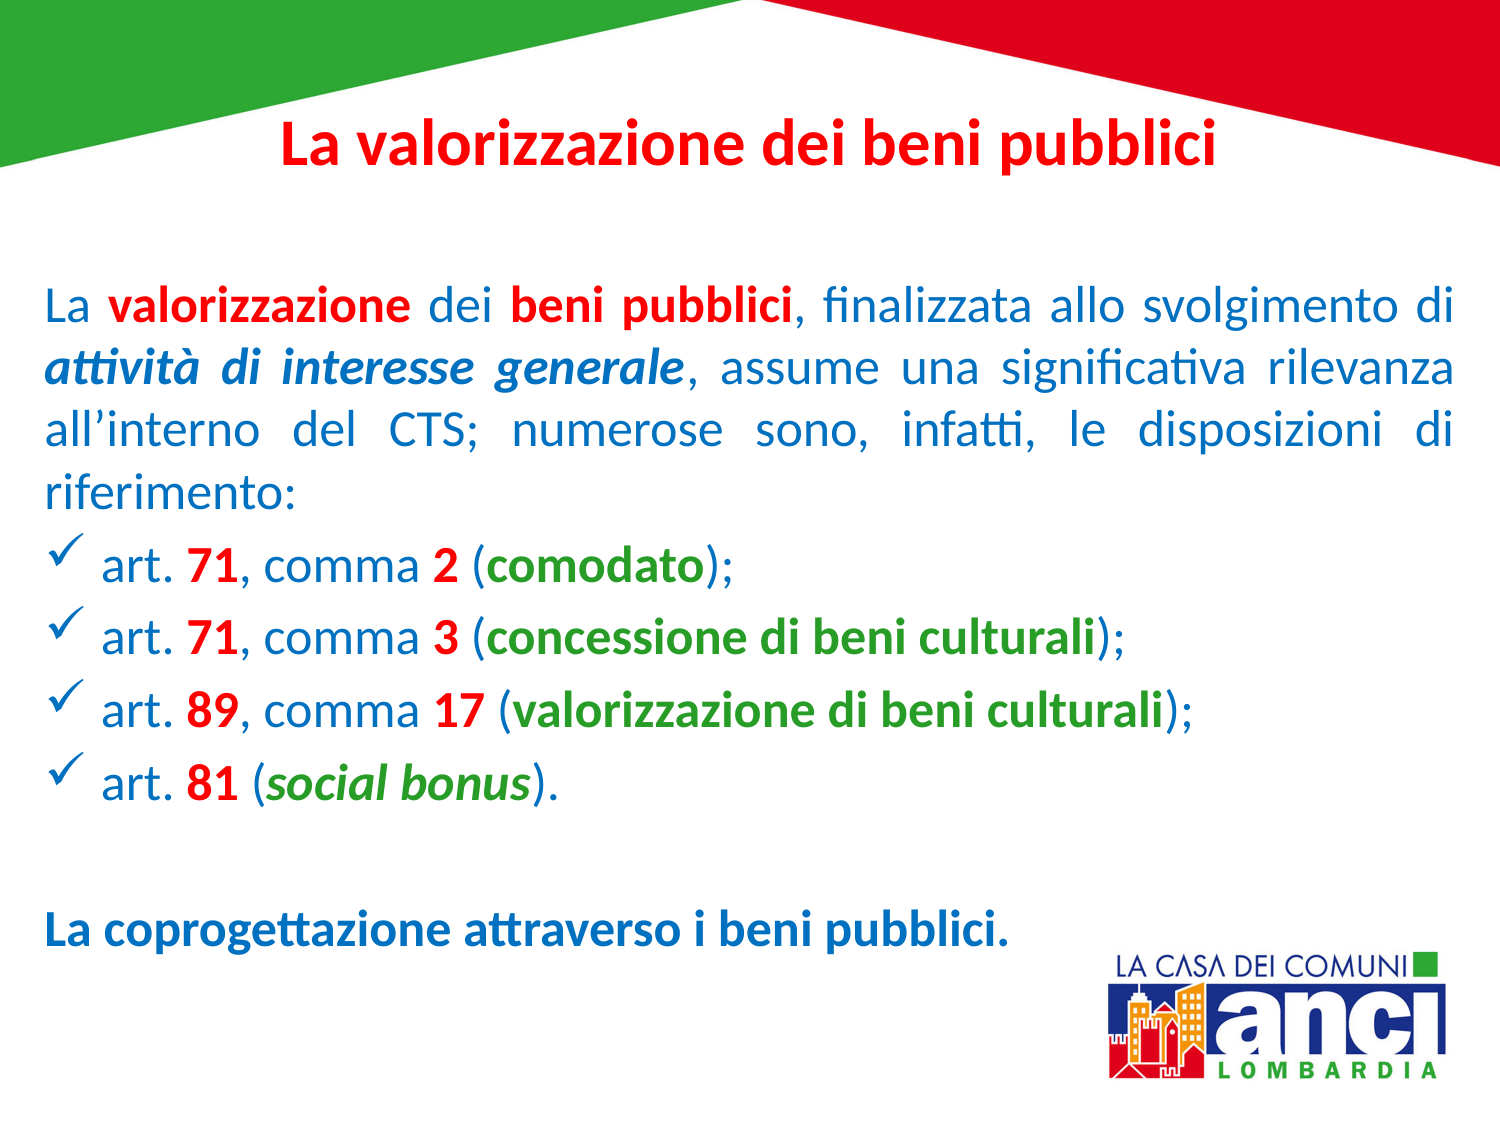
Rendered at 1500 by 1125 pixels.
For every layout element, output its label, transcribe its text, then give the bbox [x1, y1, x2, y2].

title La valorizzazione dei beni pubblici [75, 45, 1425, 233]
picture [0, 0, 1500, 1125]
list La valorizzazione dei beni pubblici, finalizzata allo svolgimento di attività di interesse generale, assume una significativa rilevanza all’interno del CTS; numerose sono, infatti, le disposizioni di riferimento: art. 71, comma 2 (comodato); art. 71, comma 3 (concessione di beni culturali); art. 89, comma 17 (valorizzazione di beni culturali); art. 81 (social bonus). La coprogettazione attraverso i beni pubblici. [29, 262, 1471, 1005]
